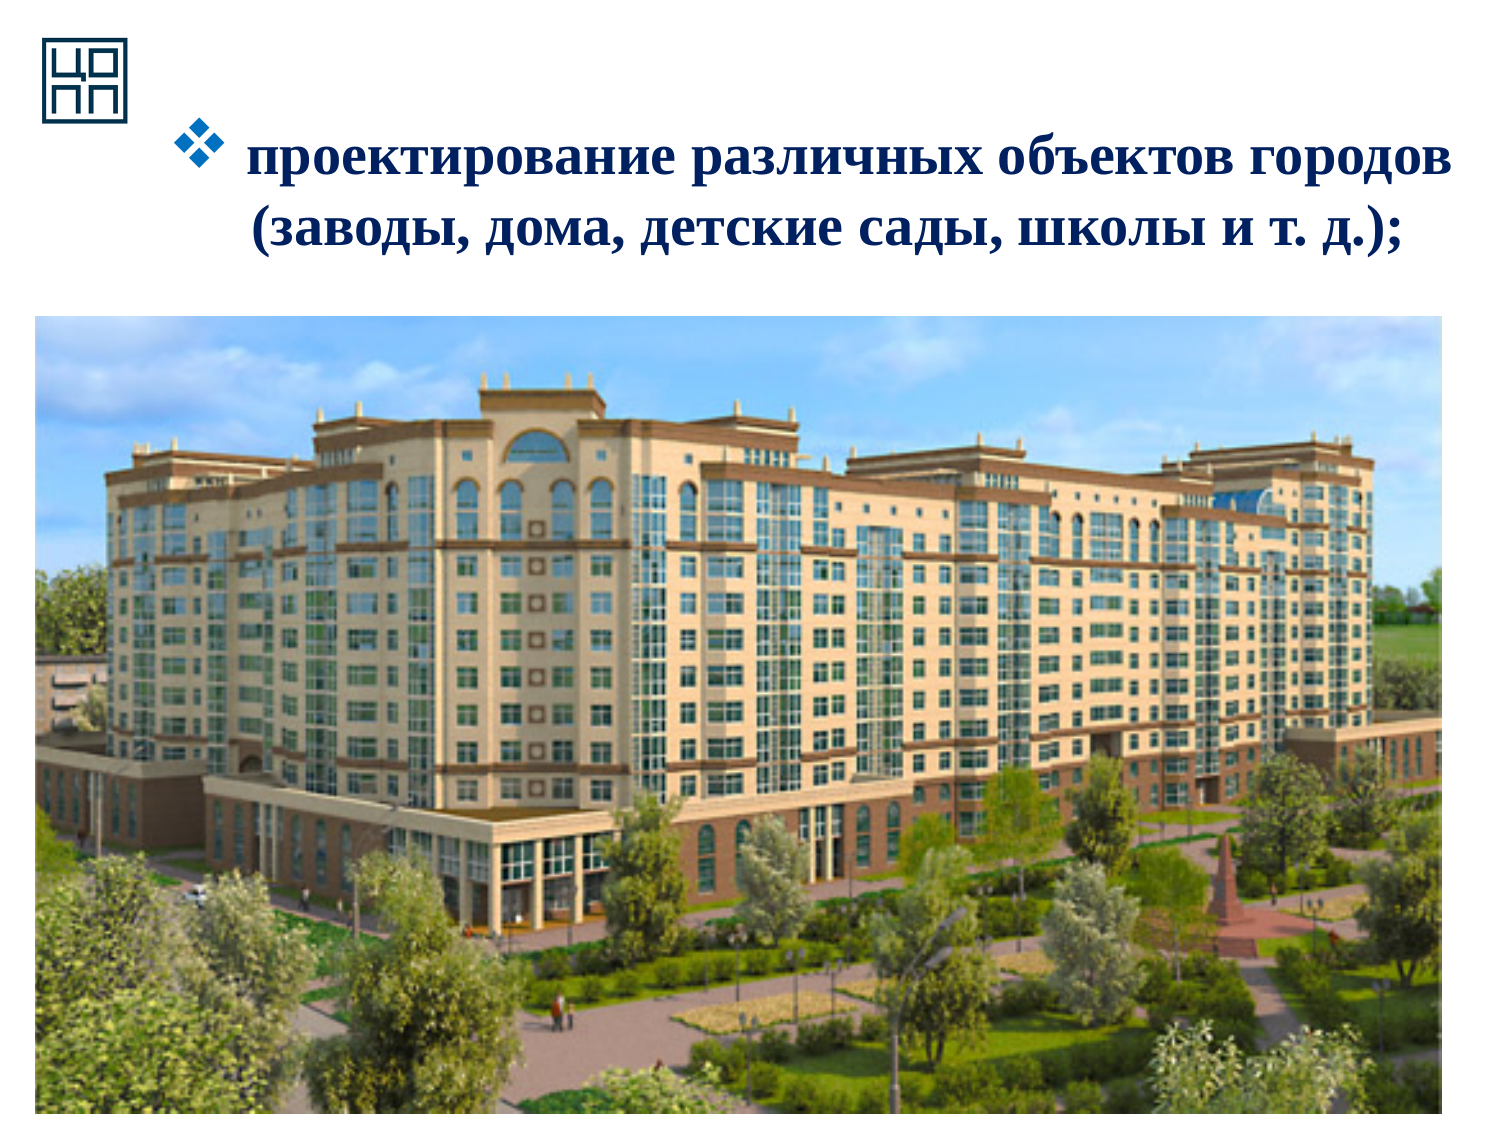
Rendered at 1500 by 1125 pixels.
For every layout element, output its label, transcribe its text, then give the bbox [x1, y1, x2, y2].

picture [13, 11, 157, 147]
title проектирование различных объектов городов (заводы, дома, детские сады, школы и т. д.); [135, 56, 1486, 317]
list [34, 316, 1442, 1114]
